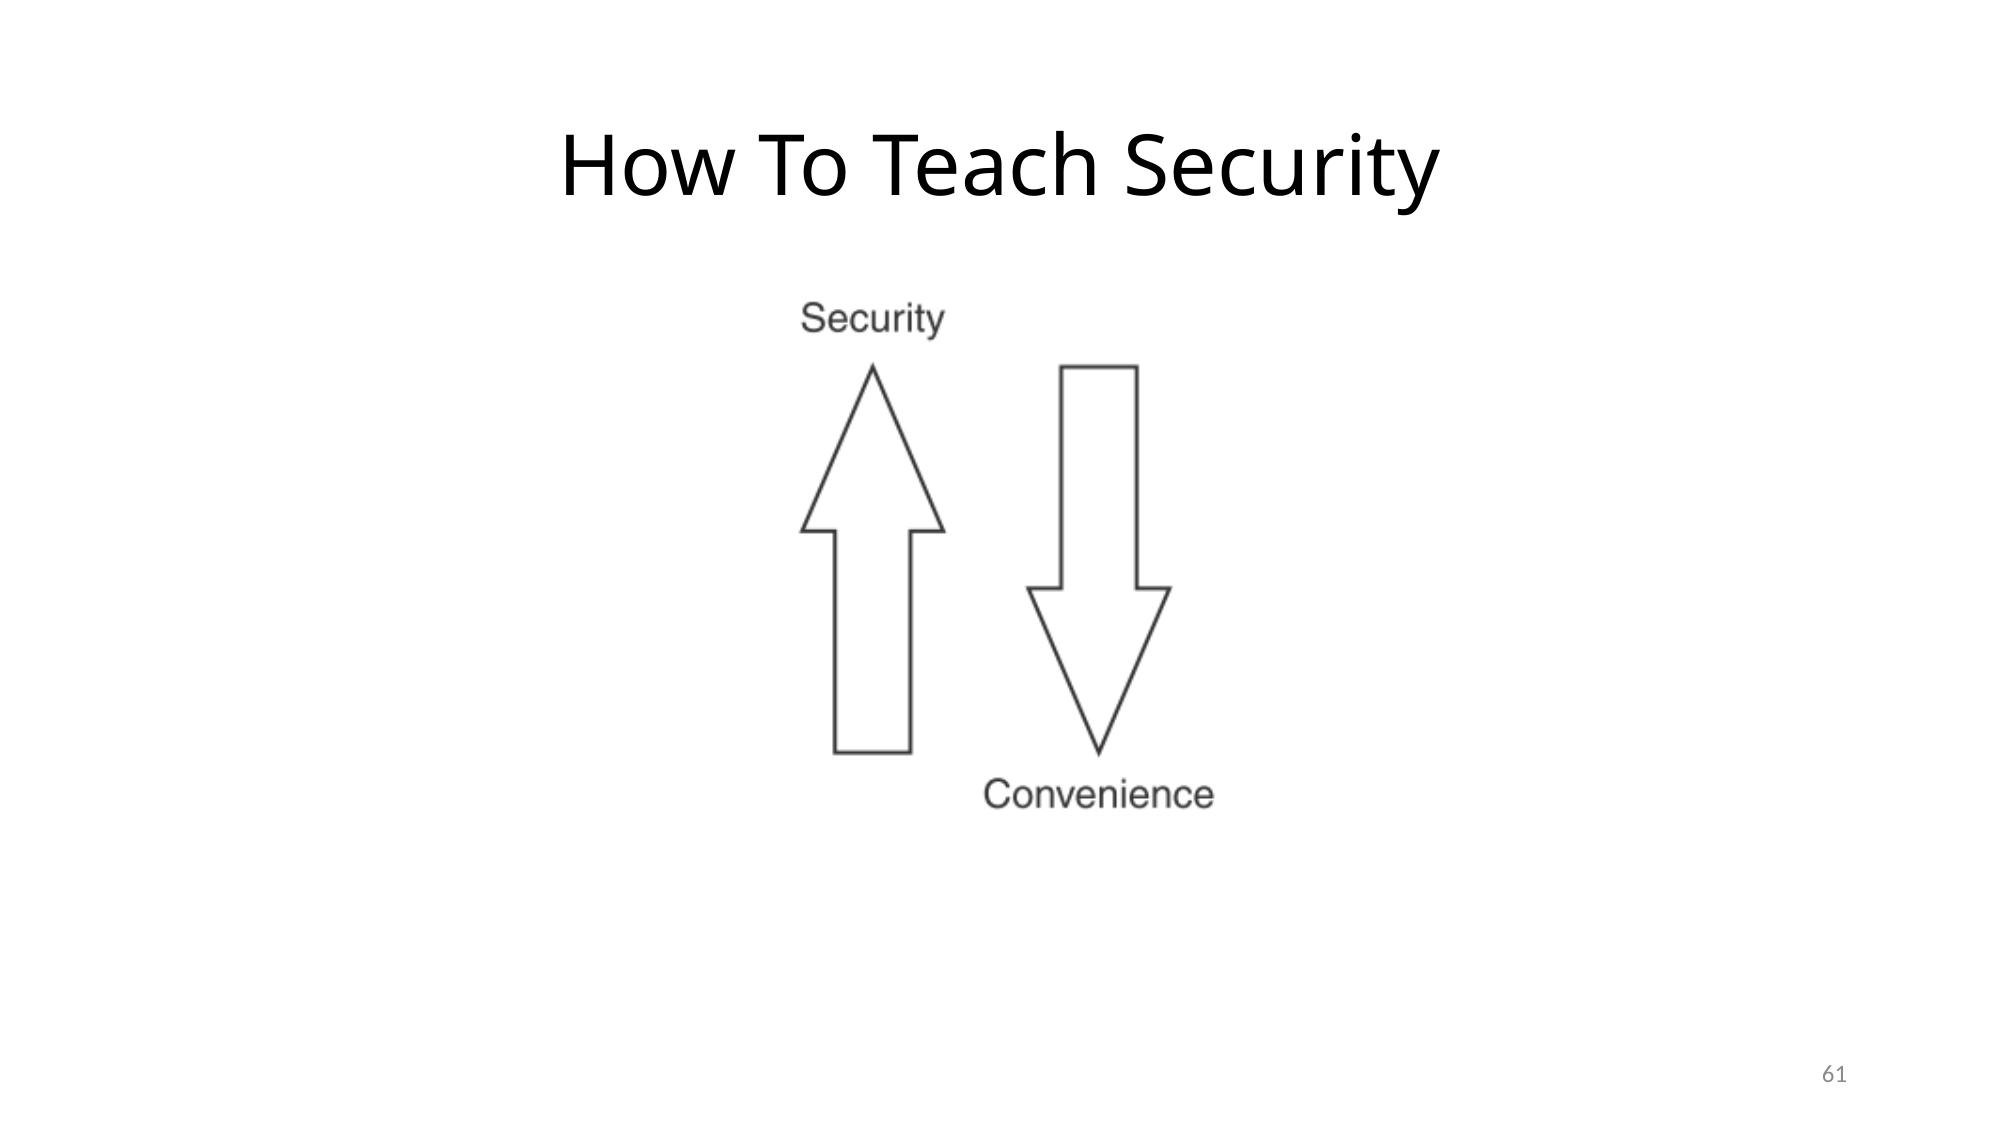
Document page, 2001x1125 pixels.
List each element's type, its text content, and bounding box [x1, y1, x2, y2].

title How To Teach Security [137, 59, 1863, 278]
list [755, 278, 1273, 829]
slide_number 61 [1412, 1042, 1863, 1103]
